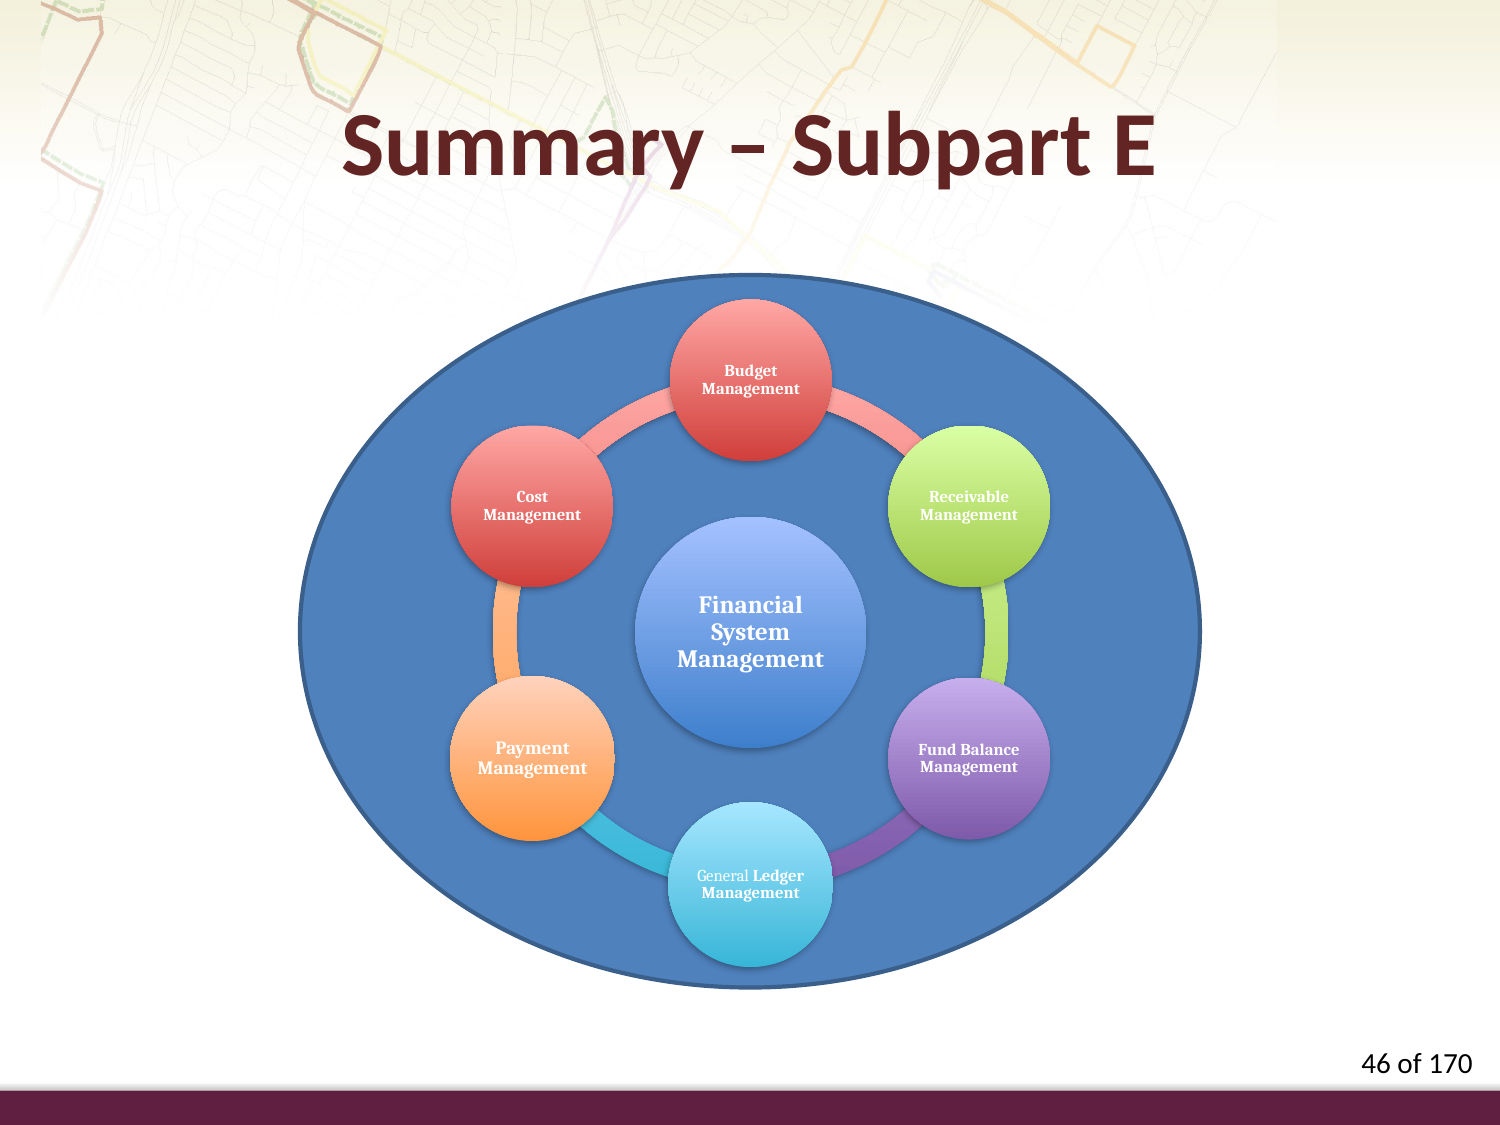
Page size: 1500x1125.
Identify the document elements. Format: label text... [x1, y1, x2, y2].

picture [0, 0, 1500, 1125]
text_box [249, 299, 1251, 967]
text_box [583, 272, 917, 298]
title Summary – Subpart E [75, 45, 1425, 233]
slide_number 46 of 170 [1309, 1037, 1488, 1098]
text_box [622, 975, 878, 990]
